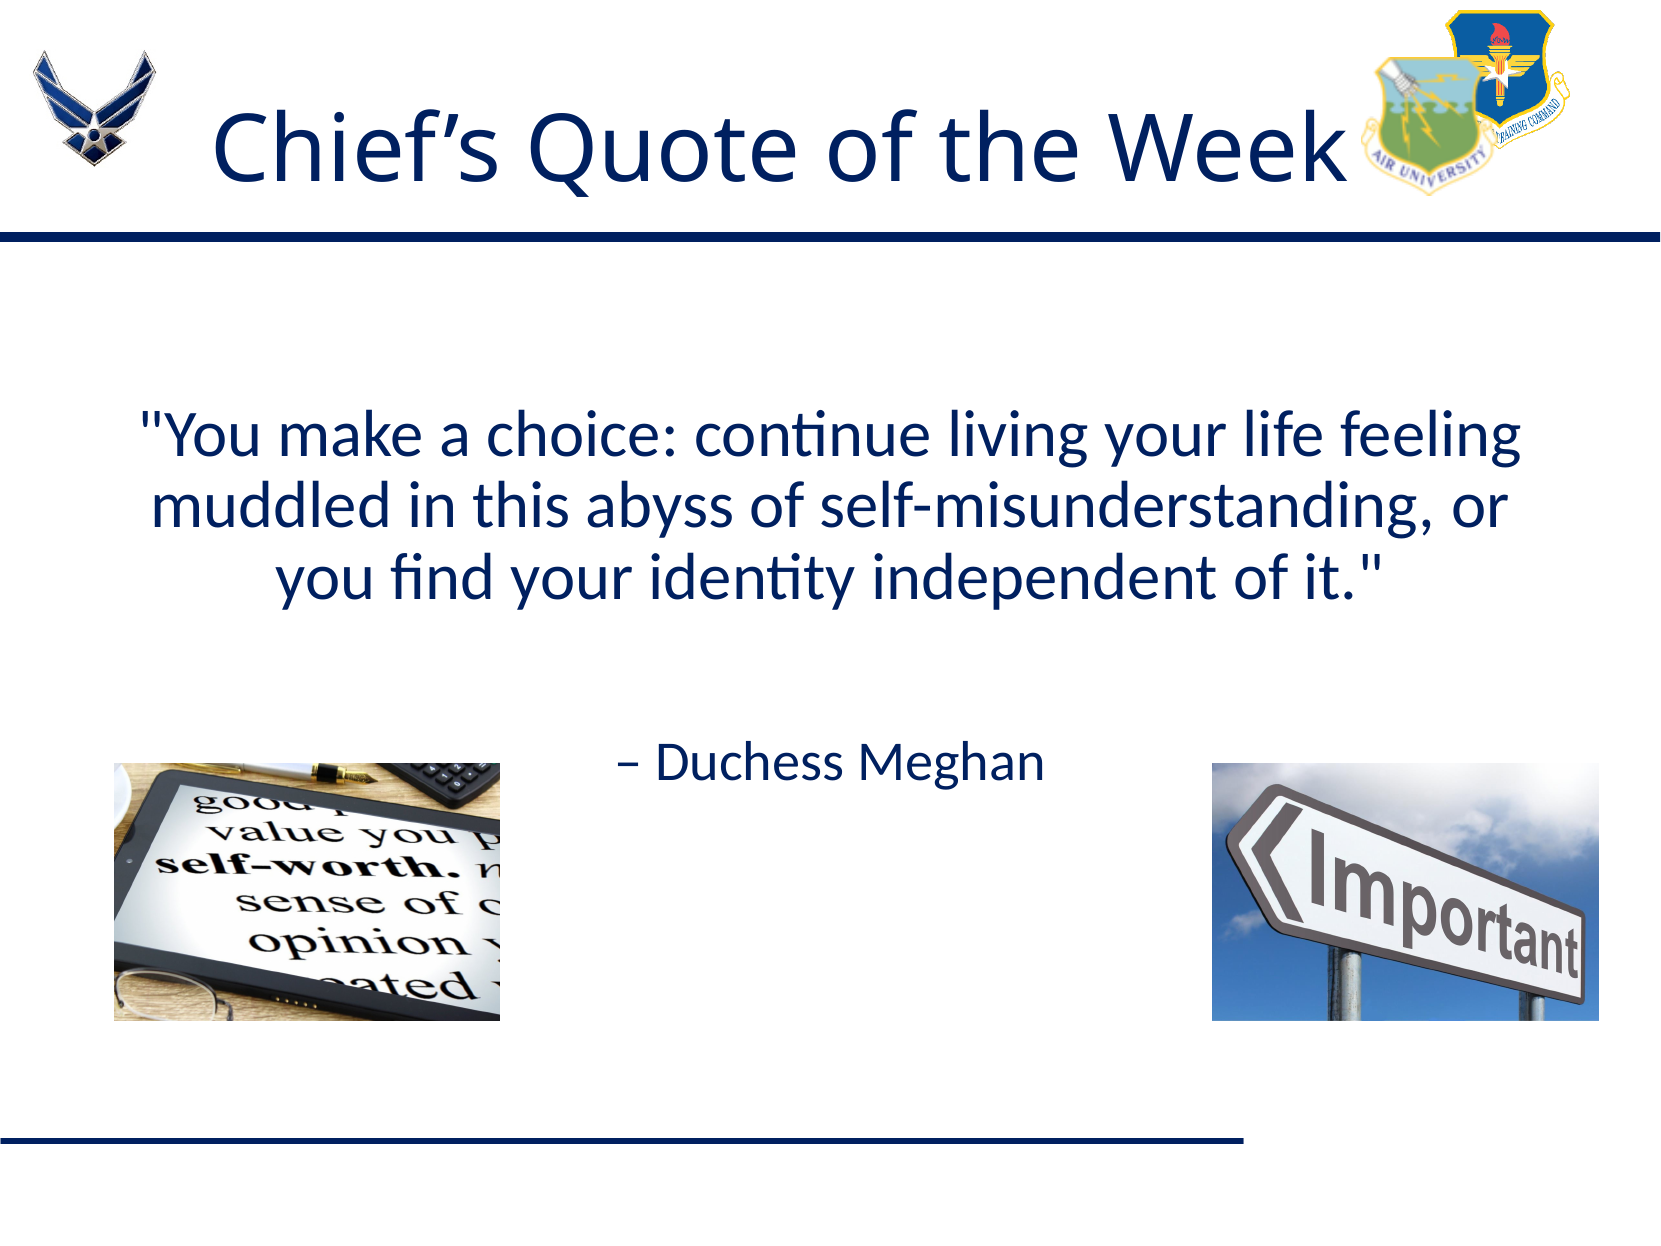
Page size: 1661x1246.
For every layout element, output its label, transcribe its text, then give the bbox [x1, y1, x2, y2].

picture [0, 1138, 1246, 1144]
picture [1429, 10, 1570, 196]
list "You make a choice: continue living your life feeling muddled in this abyss of self-misunderstanding, or you find your identity independent of it." – Duchess Meghan [114, 287, 1547, 1078]
picture [1211, 763, 1599, 1021]
picture [113, 763, 501, 1021]
title Chief’s Quote of the Week [64, 31, 1496, 272]
picture [29, 49, 64, 168]
